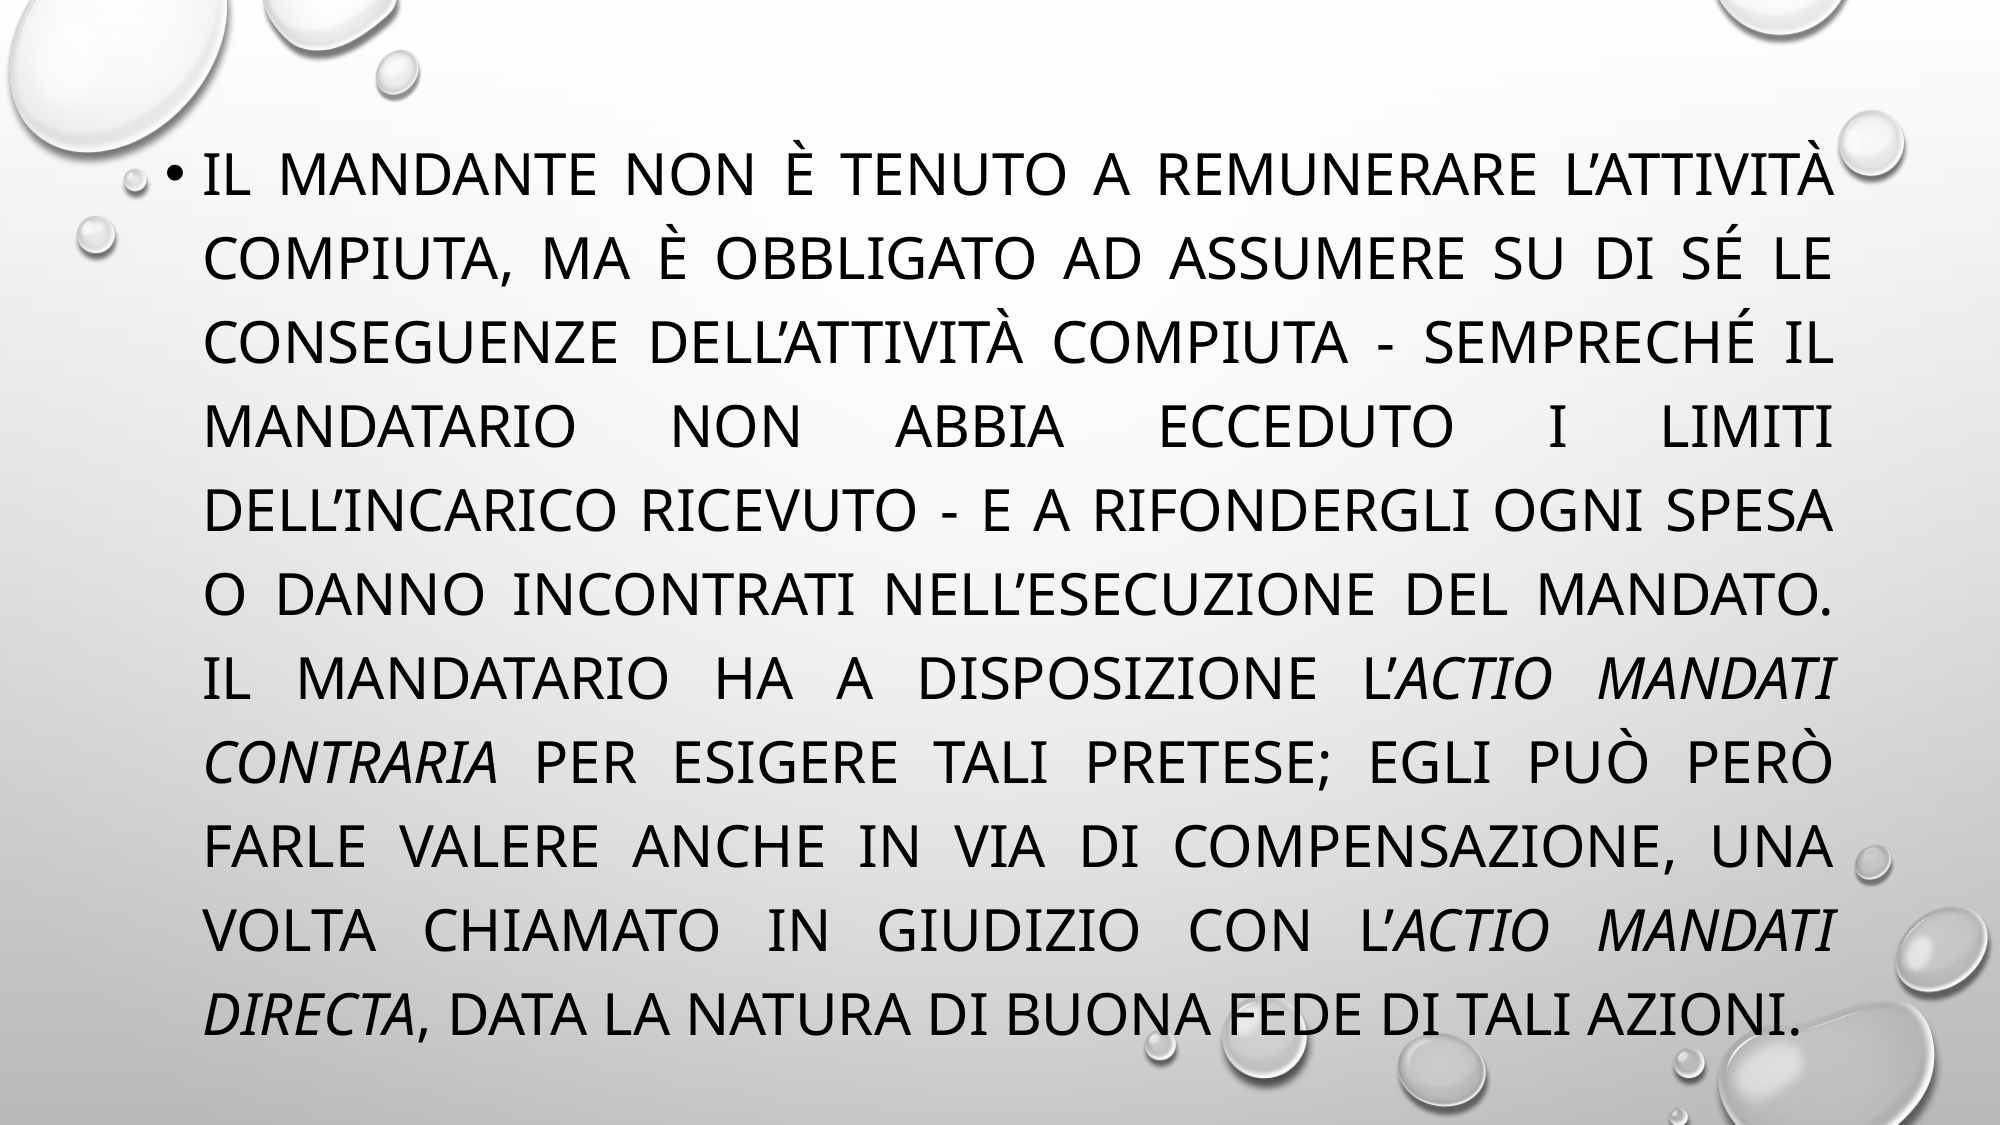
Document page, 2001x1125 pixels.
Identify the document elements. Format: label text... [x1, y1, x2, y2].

list Il mandante non è tenuto a remunerare l’attività compiuta, ma è obbligato ad assumere su di sé le conseguenze dell’attività compiuta - sempreché il mandatario non abbia ecceduto i limiti dell’incarico ricevuto - e a rifondergli ogni spesa o danno incontrati nell’esecuzione del mandato. Il mandatario ha a disposizione l’actio mandati contraria per esigere tali pretese; egli può però farle valere anche in via di compensazione, una volta chiamato in giudizio con l’actio mandati directa, data la natura di buona fede di tali azioni. [149, 115, 1850, 950]
picture [0, 0, 2000, 1125]
